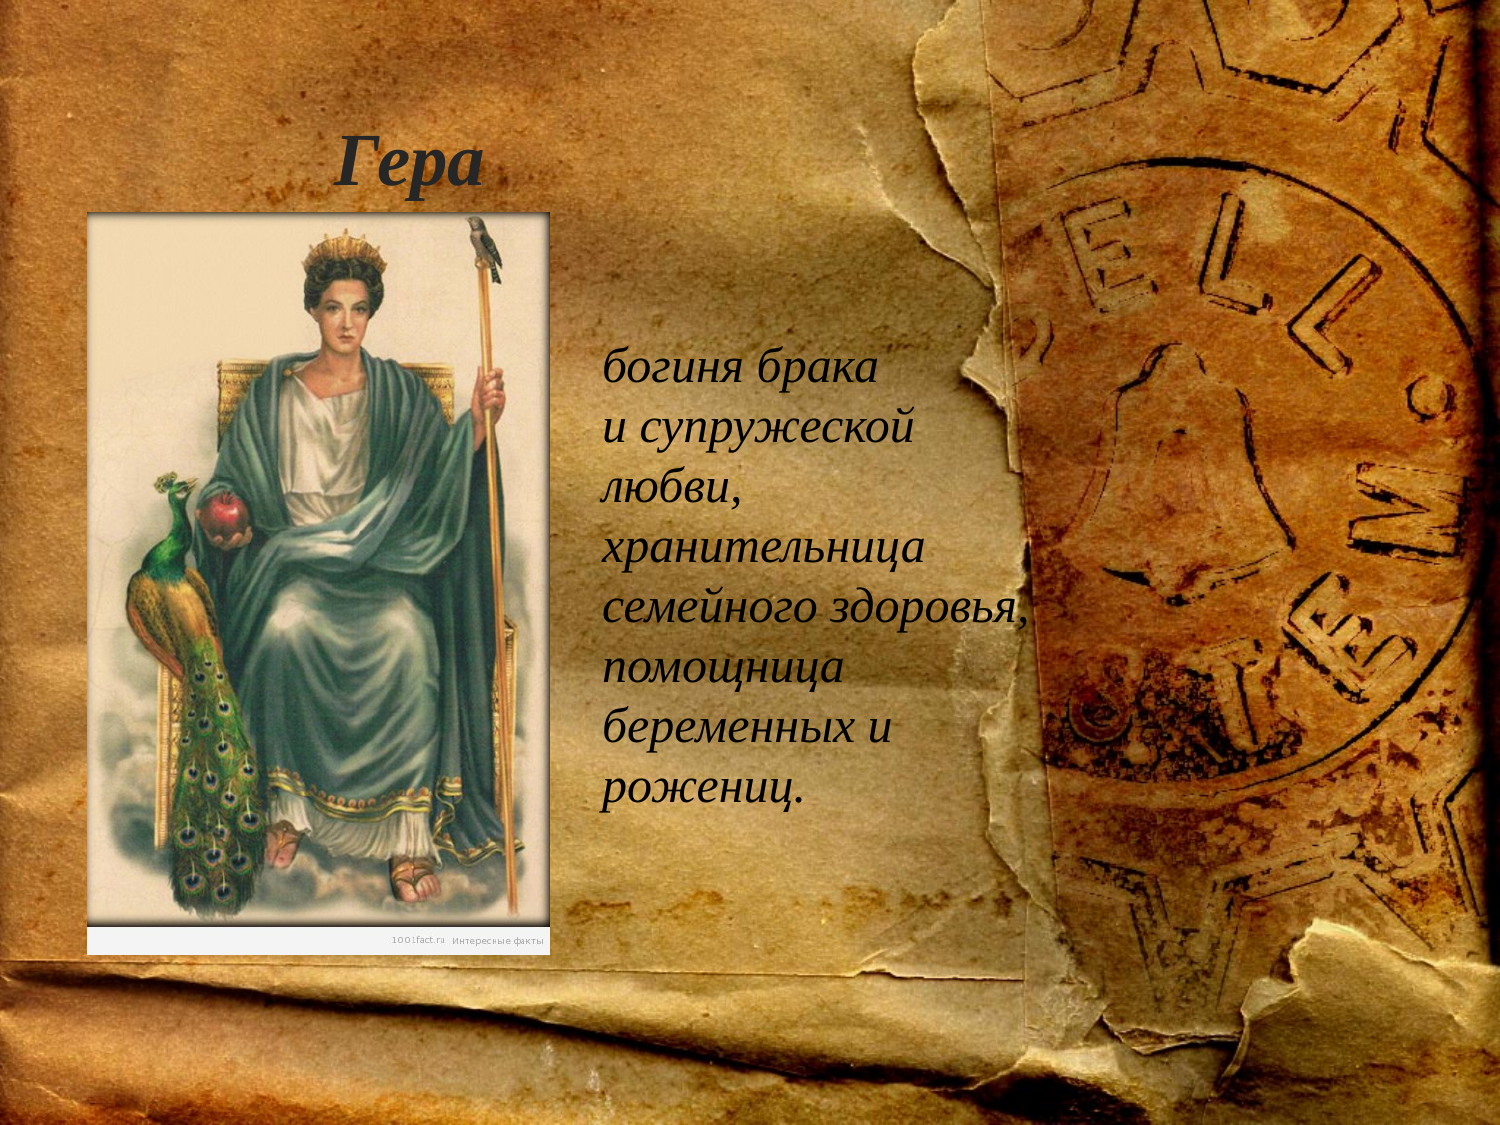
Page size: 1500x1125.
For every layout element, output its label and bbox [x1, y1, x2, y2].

list [87, 212, 550, 956]
picture [0, 0, 1500, 1125]
